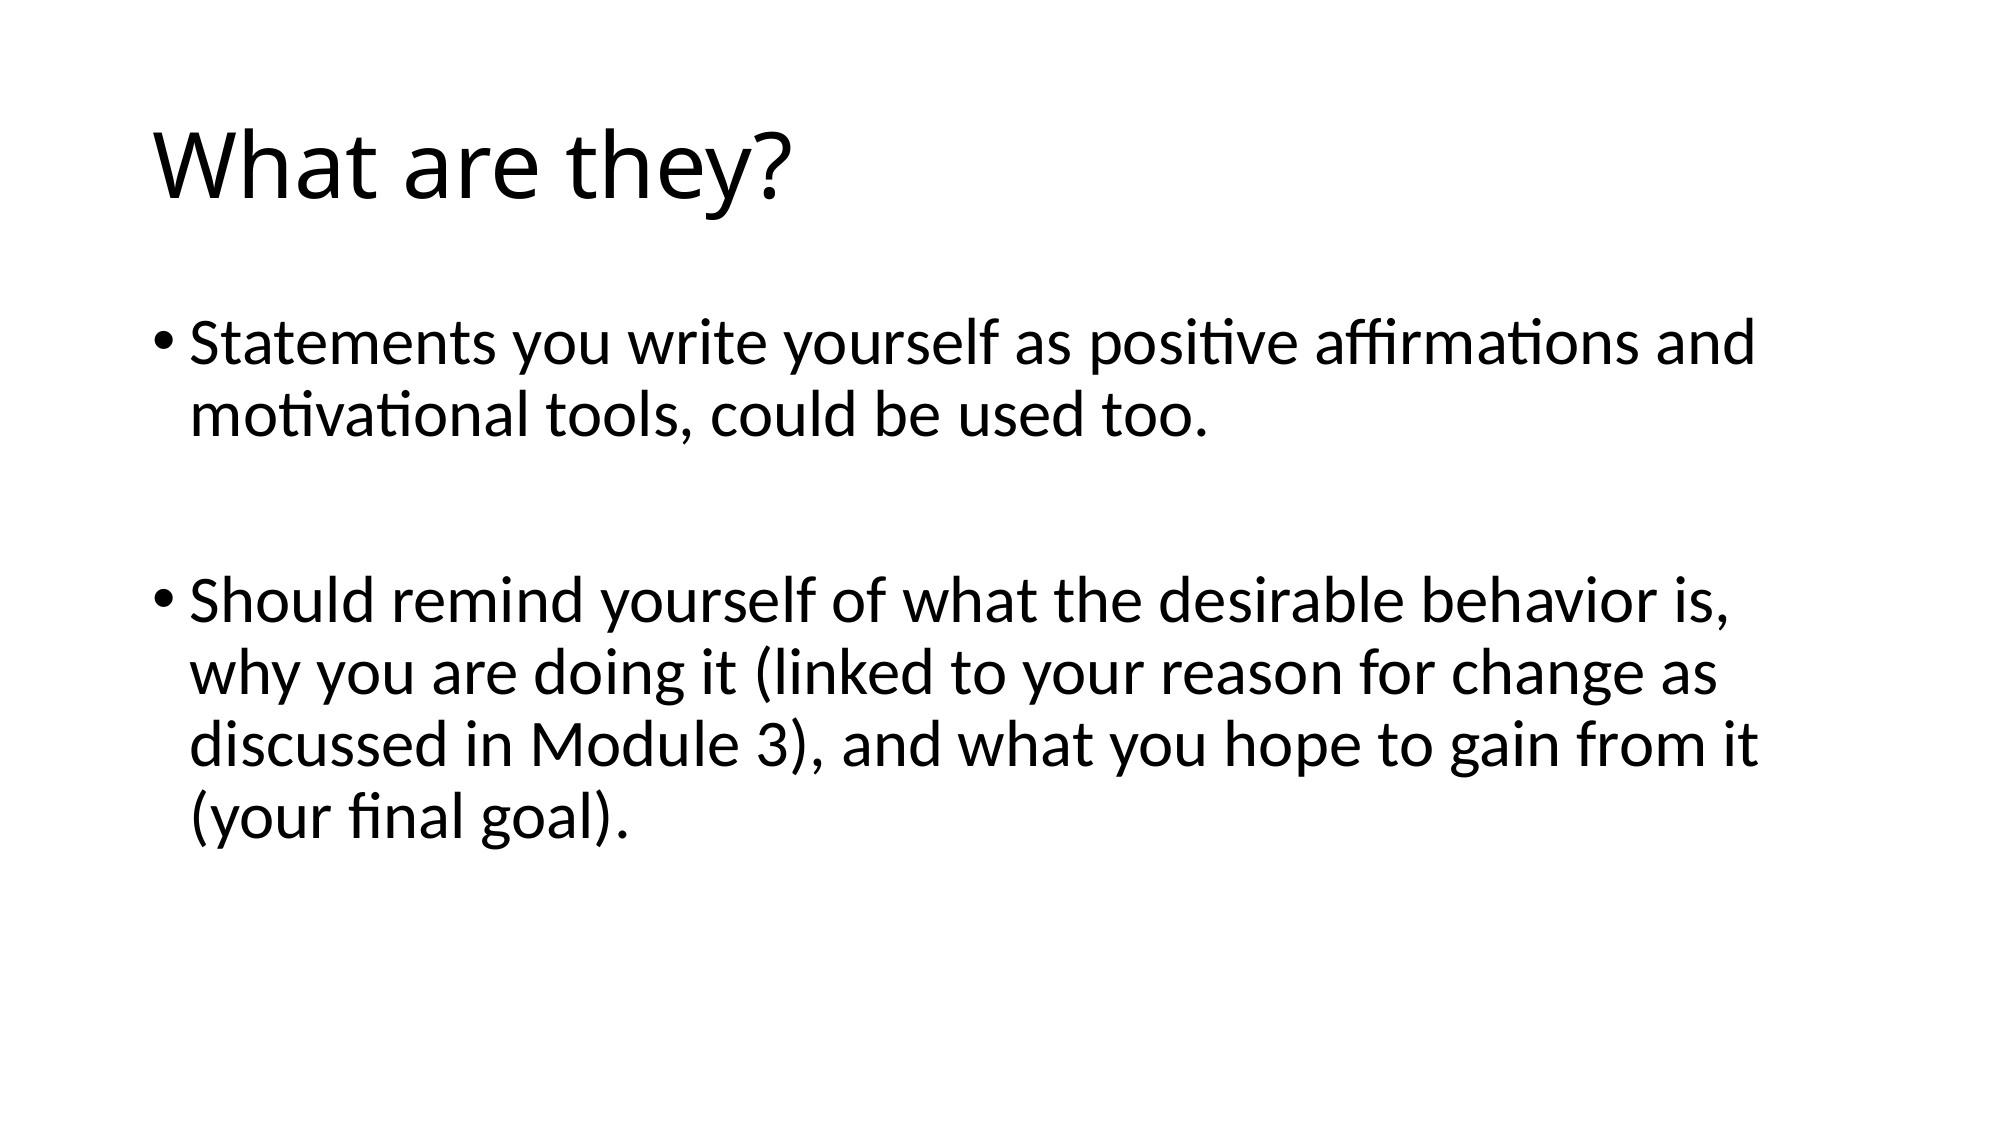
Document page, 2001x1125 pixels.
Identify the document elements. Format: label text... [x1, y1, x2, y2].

list Statements you write yourself as positive affirmations and motivational tools, could be used too. Should remind yourself of what the desirable behavior is, why you are doing it (linked to your reason for change as discussed in Module 3), and what you hope to gain from it (your final goal). [137, 299, 1863, 1014]
title What are they? [137, 59, 1863, 278]
